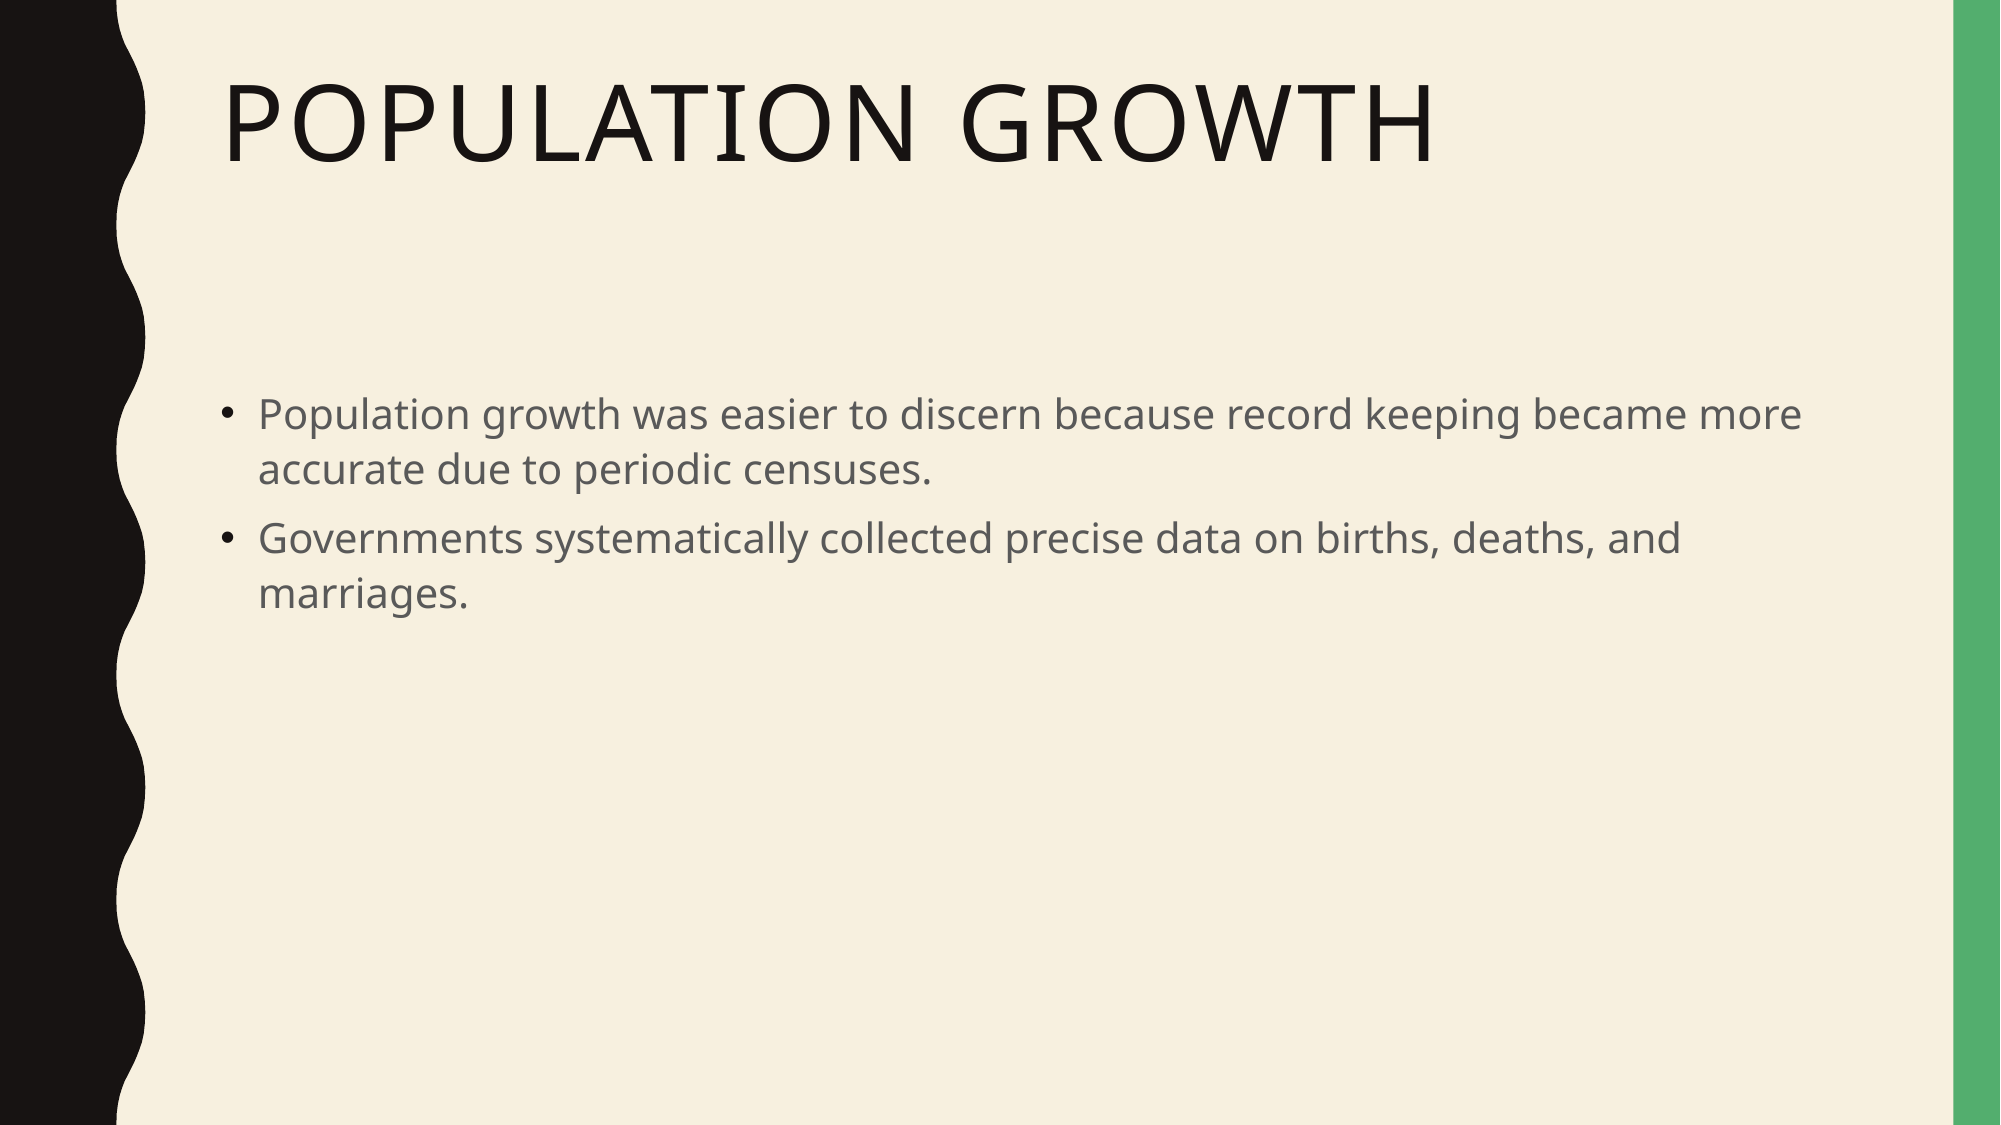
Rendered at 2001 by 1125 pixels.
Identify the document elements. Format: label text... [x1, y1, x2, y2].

title Population Growth [205, 62, 1875, 308]
list Population growth was easier to discern because record keeping became more accurate due to periodic censuses. Governments systematically collected precise data on births, deaths, and marriages. [205, 375, 1875, 965]
